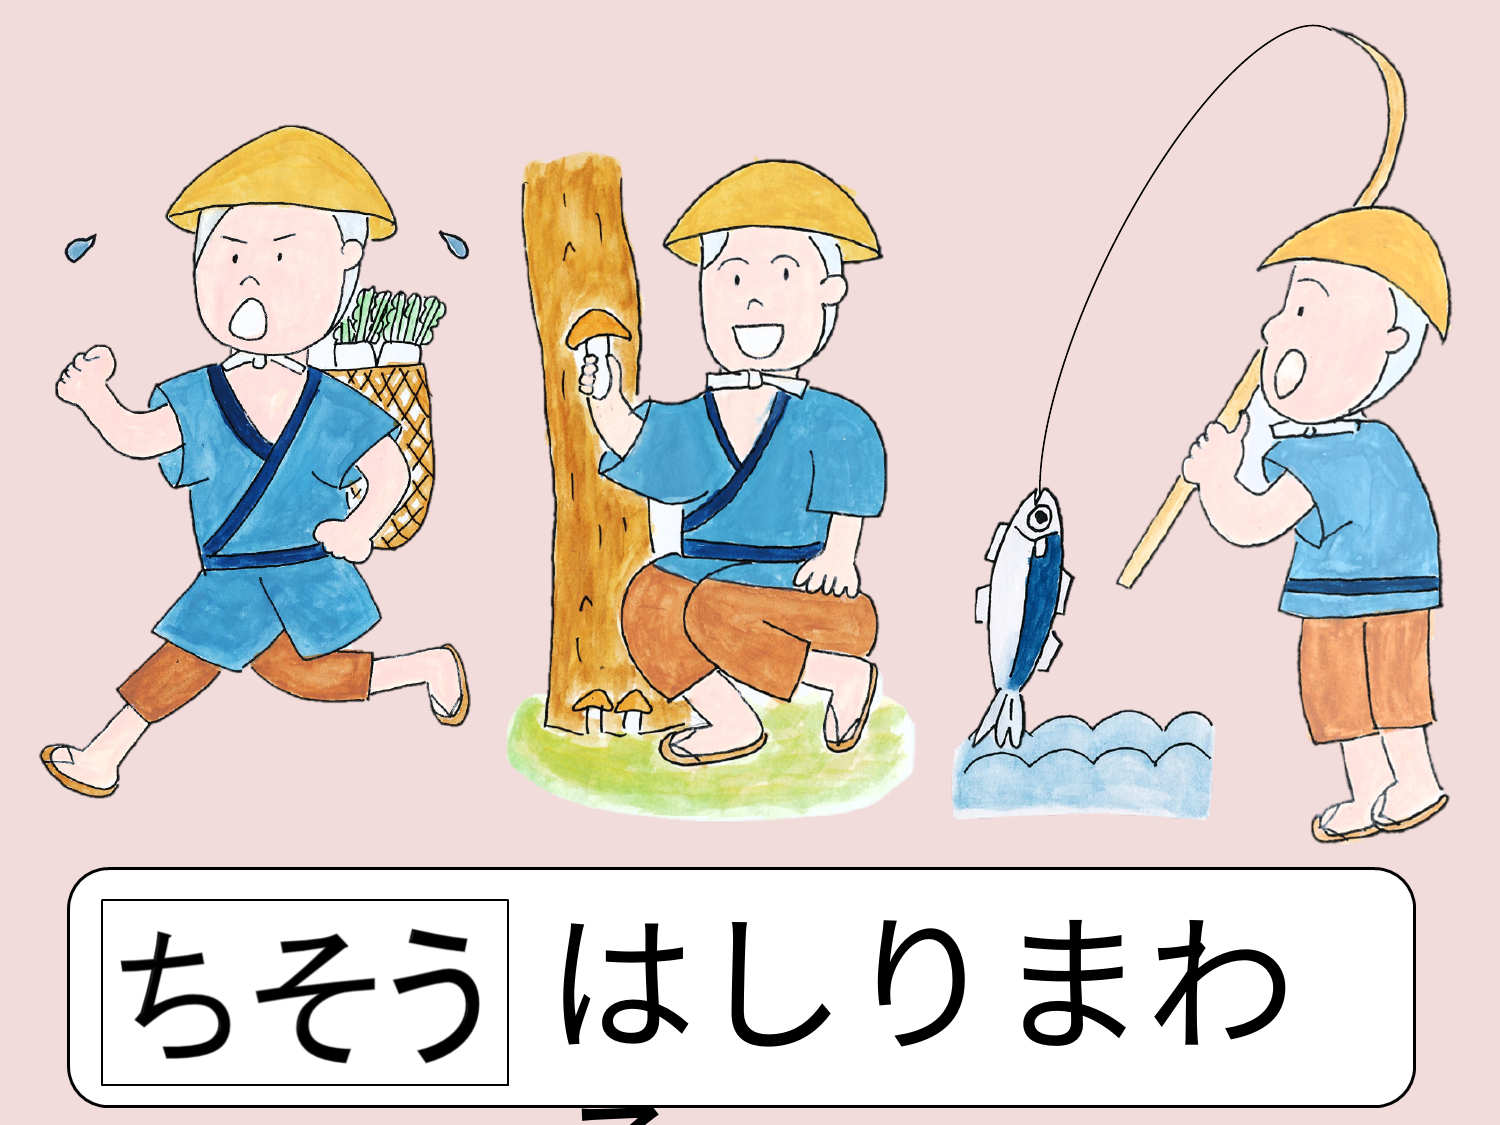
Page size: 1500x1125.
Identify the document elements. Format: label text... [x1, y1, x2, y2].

text_box はしりまわる [531, 1116, 1360, 1125]
picture [0, 0, 1500, 1108]
